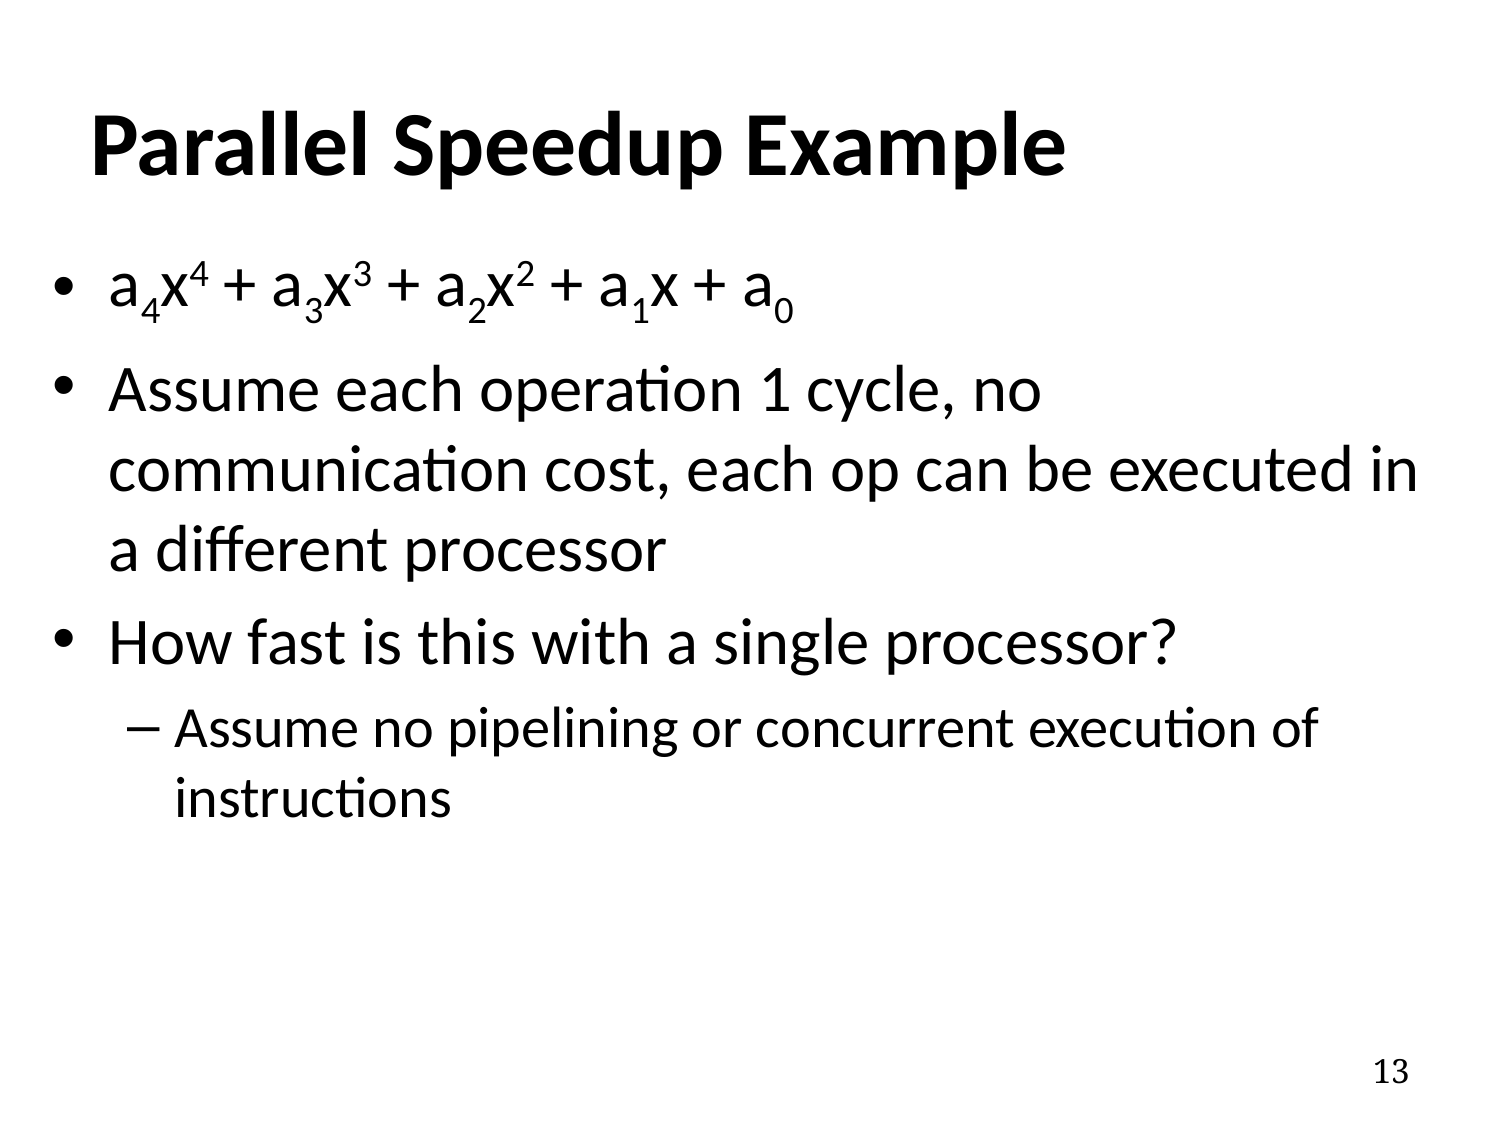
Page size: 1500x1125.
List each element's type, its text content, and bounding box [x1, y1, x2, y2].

title Parallel Speedup Example [75, 45, 1425, 232]
list a4x4 + a3x3 + a2x2 + a1x + a0 Assume each operation 1 cycle, no communication cost, each op can be executed in a different processor How fast is this with a single processor? Assume no pipelining or concurrent execution of instructions [37, 232, 1475, 1016]
slide_number 13 [1074, 1042, 1425, 1103]
